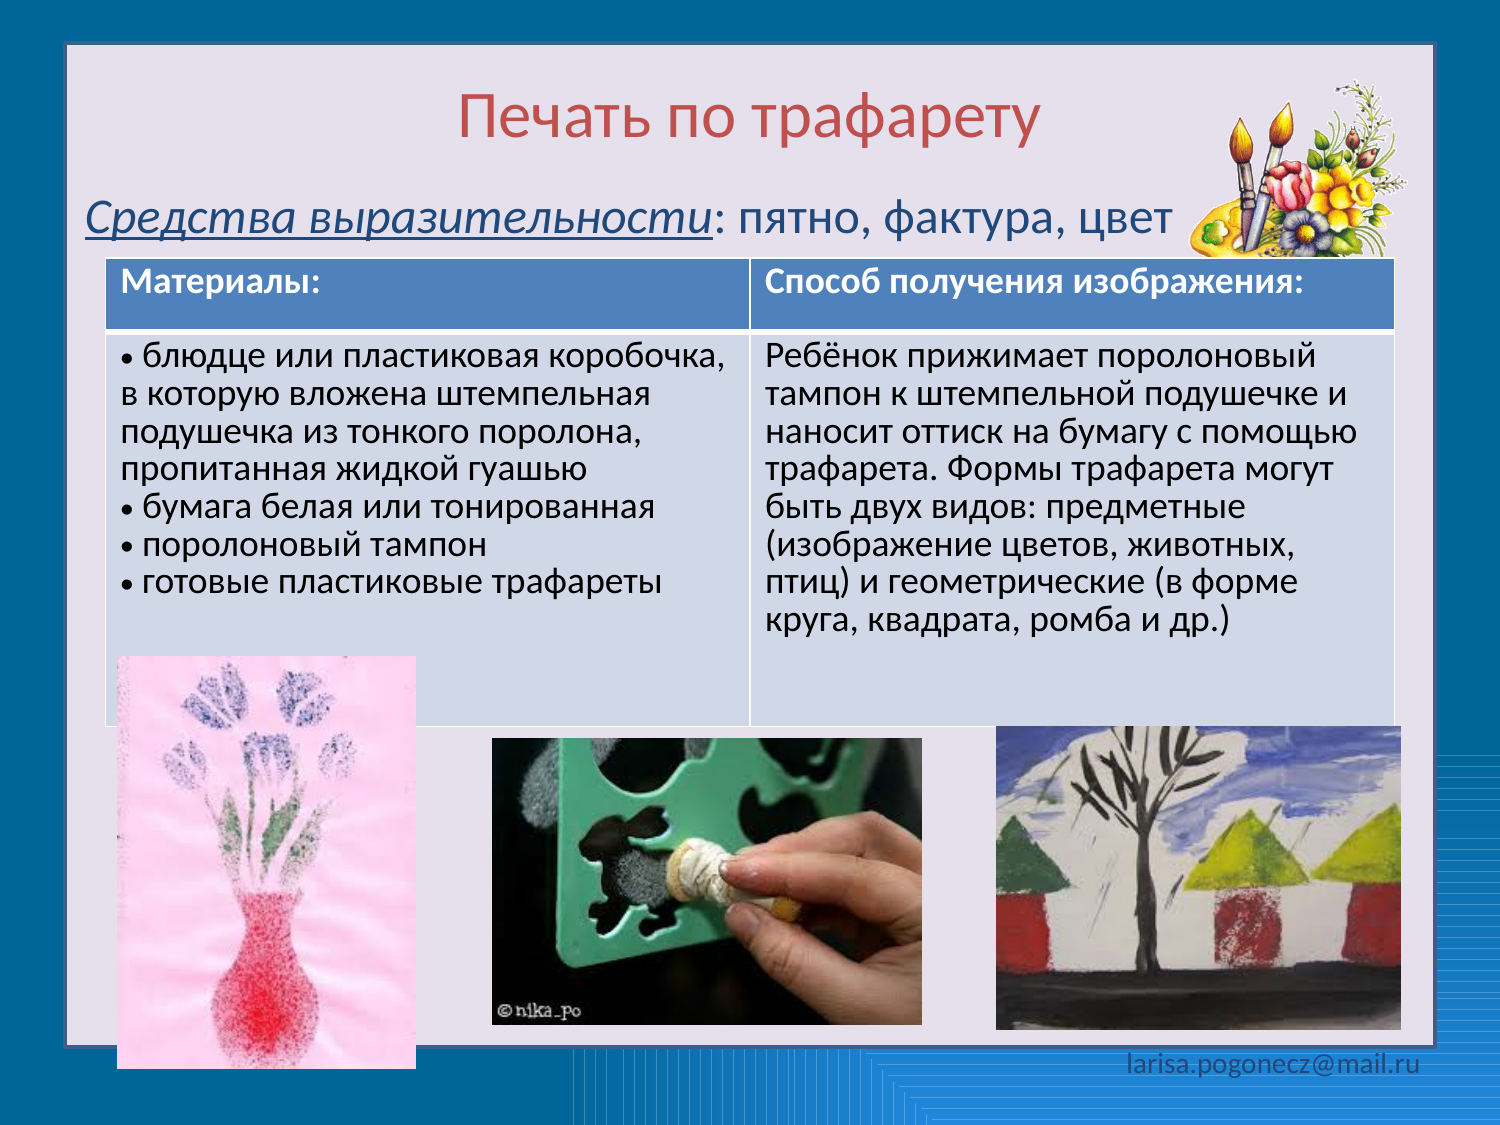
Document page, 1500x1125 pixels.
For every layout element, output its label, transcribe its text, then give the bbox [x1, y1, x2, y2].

picture [995, 726, 1401, 1030]
list Средства выразительности: пятно, фактура, цвет [70, 175, 1421, 1005]
table_cell блюдце или пластиковая коробочка, в которую вложена штемпельная подушечка из тонкого поролона, пропитанная жидкой гуашью бумага белая или тонированная поролоновый тампон готовые пластиковые трафареты [106, 335, 749, 726]
picture [100, 656, 416, 1068]
picture [491, 737, 922, 1025]
table_cell Ребёнок прижимает поролоновый тампон к штемпельной подушечке и наносит оттиск на бумагу с помощью трафарета. Формы трафарета могут быть двух видов: предметные (изображение цветов, животных, птиц) и геометрические (в форме круга, квадрата, ромба и др.) [751, 335, 1394, 726]
table_header Способ получения изображения: [751, 259, 1394, 329]
title Печать по трафарету [75, 45, 1425, 176]
table_header Материалы: [106, 259, 749, 329]
